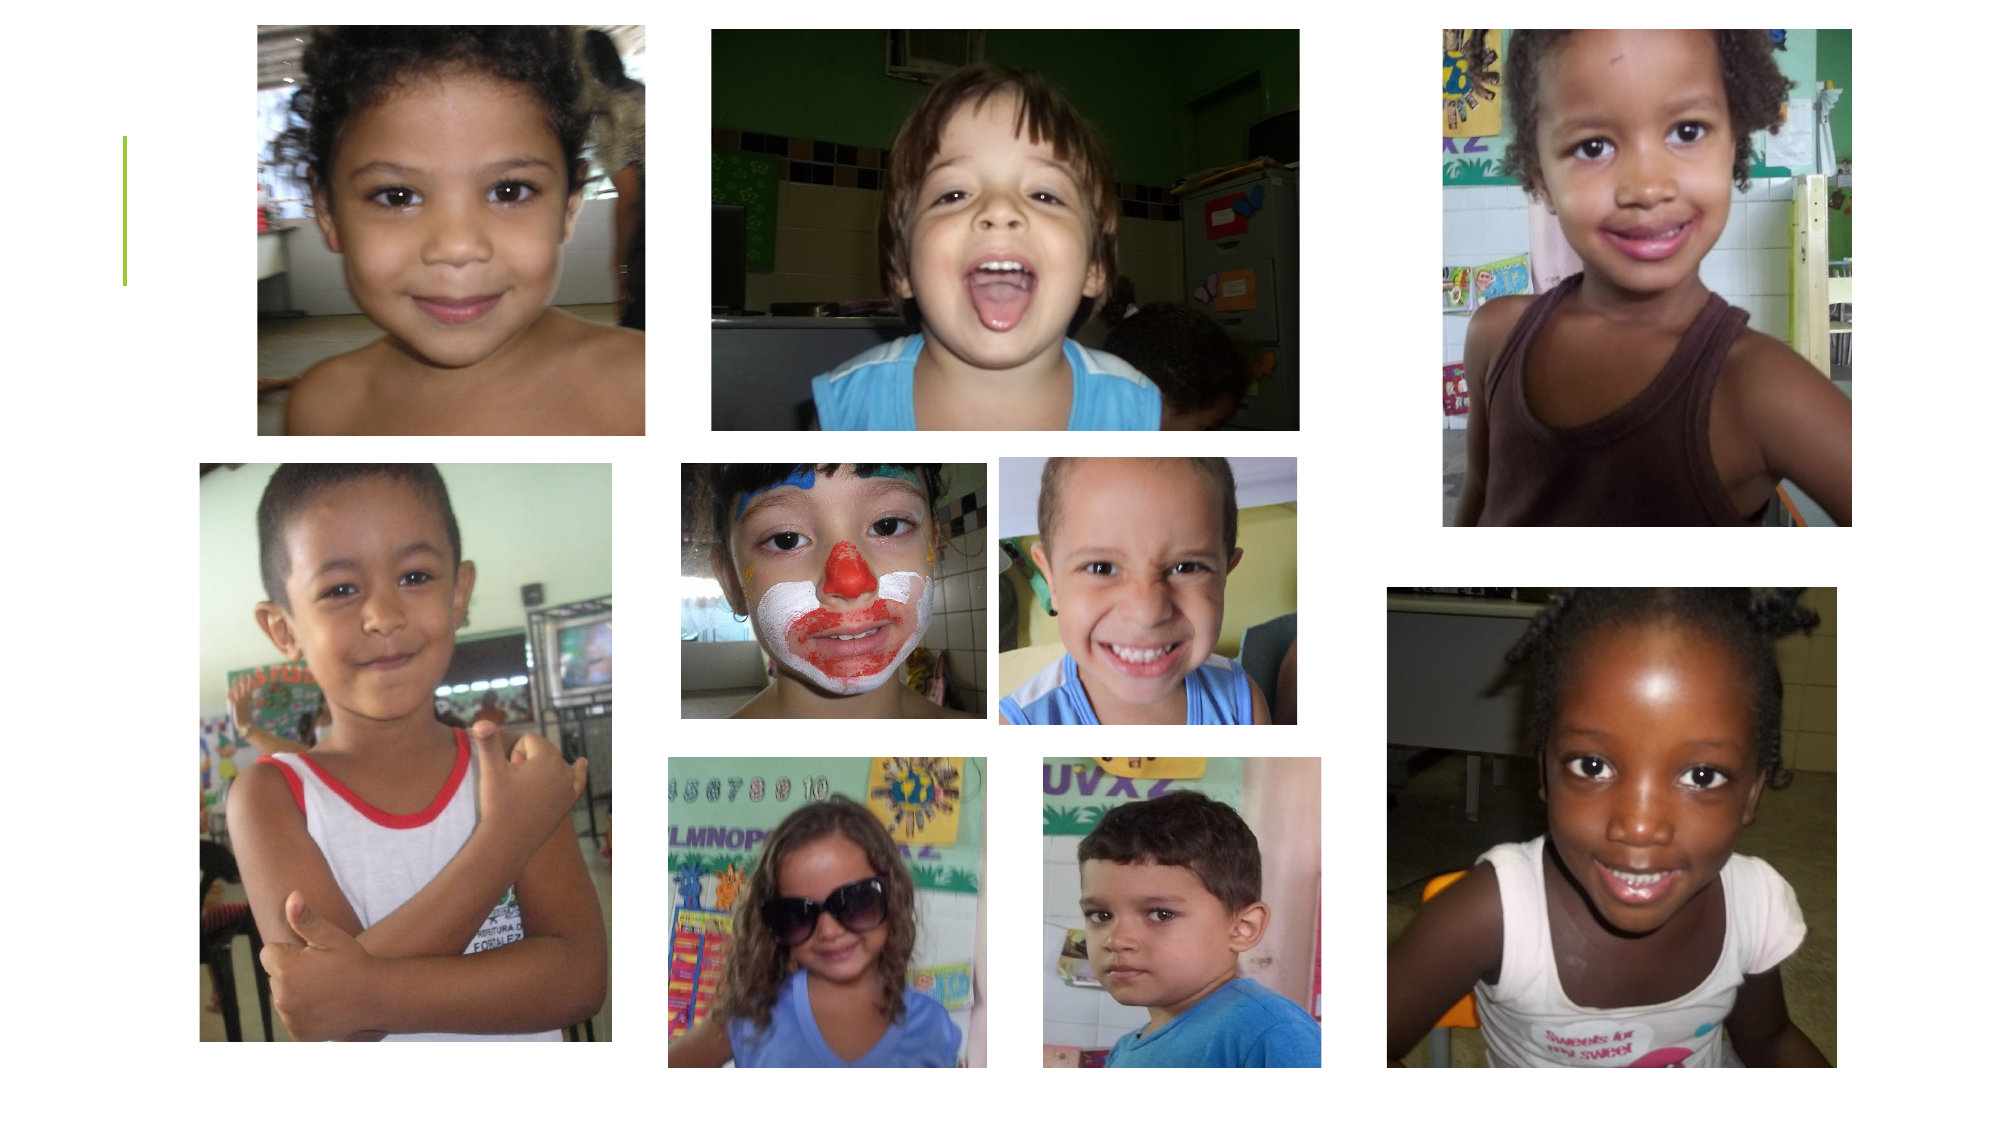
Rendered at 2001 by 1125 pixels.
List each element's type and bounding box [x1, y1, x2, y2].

picture [1386, 586, 1837, 1068]
picture [998, 457, 1298, 725]
picture [680, 463, 988, 719]
list [667, 757, 988, 1068]
picture [199, 463, 613, 1042]
picture [1442, 29, 1852, 527]
picture [711, 29, 1300, 432]
picture [257, 25, 646, 436]
picture [1042, 757, 1322, 1068]
